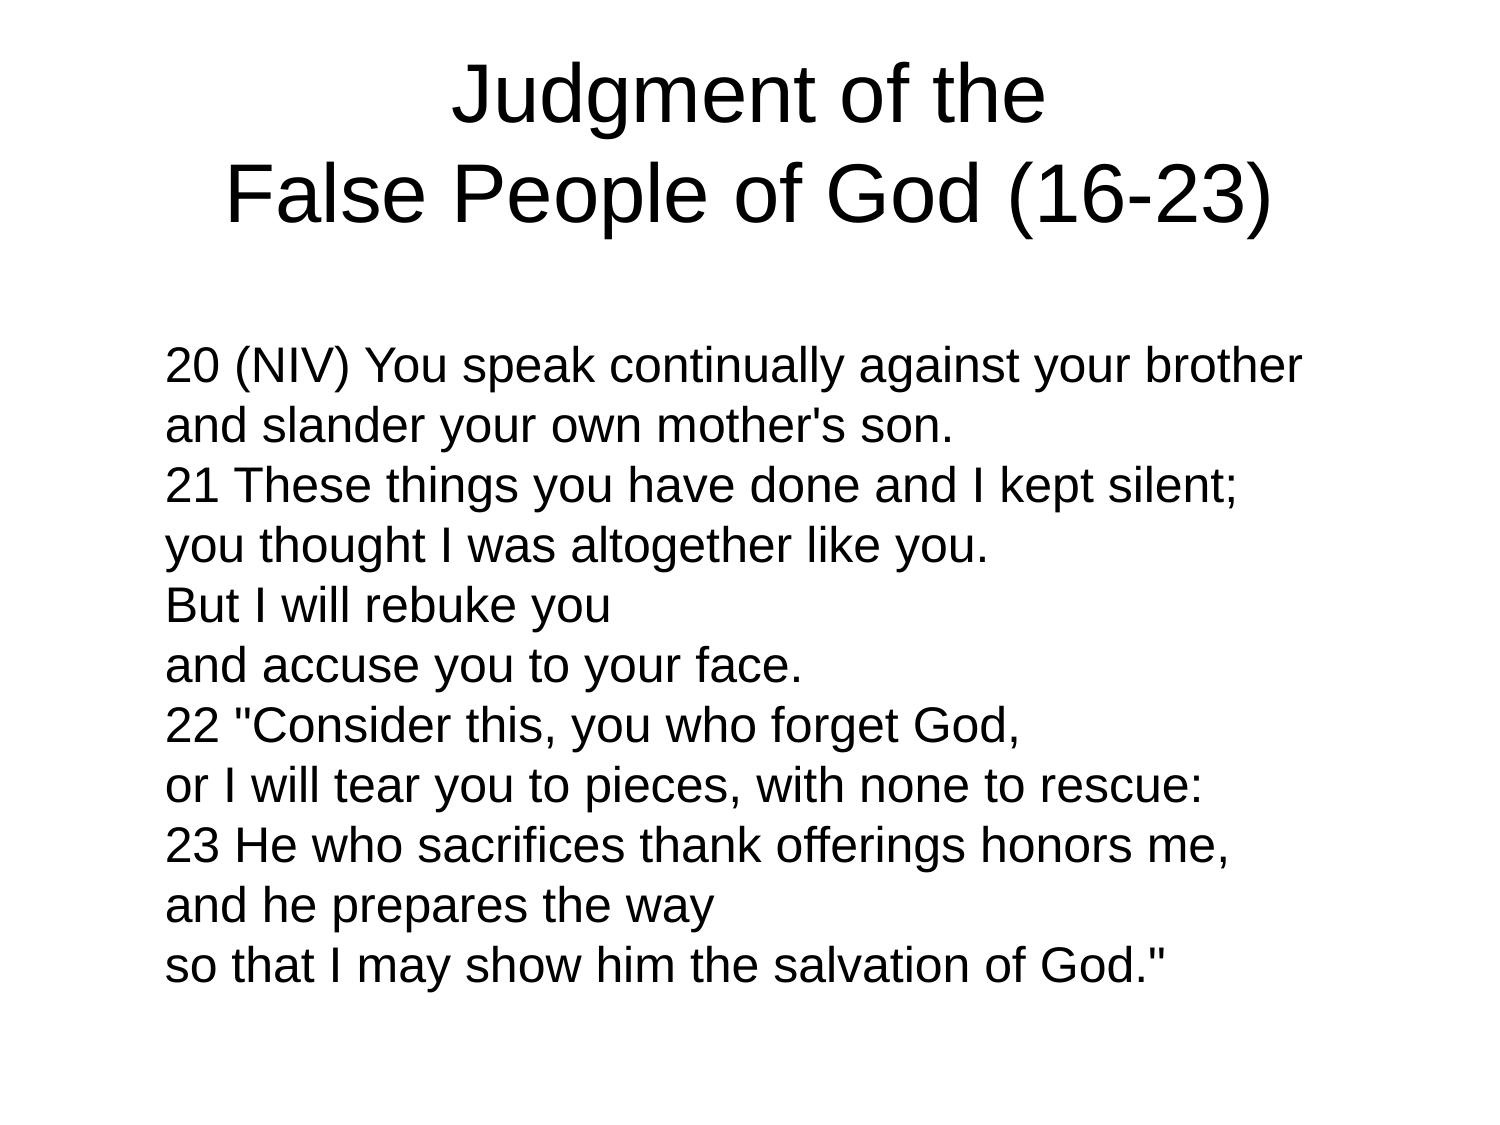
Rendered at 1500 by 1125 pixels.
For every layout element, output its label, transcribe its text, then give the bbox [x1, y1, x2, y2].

text_box 20 (NIV) You speak continually against your brother and slander your own mother's son. 21 These things you have done and I kept silent; you thought I was altogether like you. But I will rebuke you and accuse you to your face. 22 "Consider this, you who forget God, or I will tear you to pieces, with none to rescue: 23 He who sacrifices thank offerings honors me, and he prepares the way so that I may show him the salvation of God." [149, 324, 1363, 1000]
title Judgment of the False People of God (16-23) [75, 45, 1425, 233]
